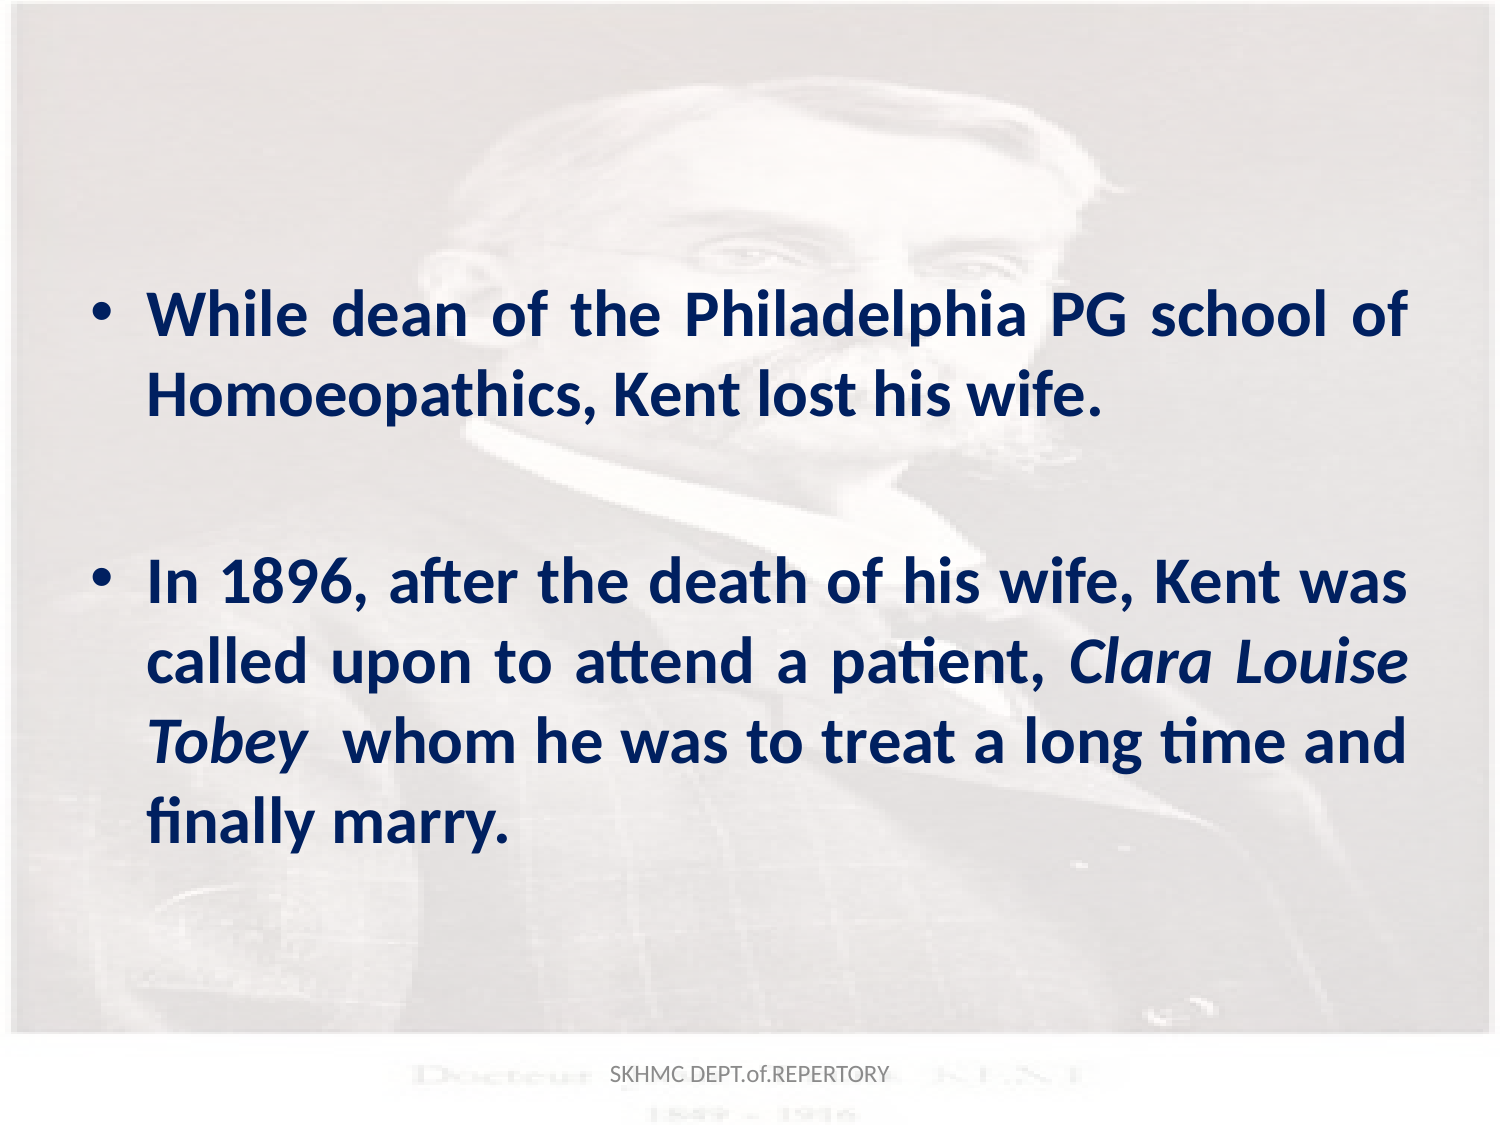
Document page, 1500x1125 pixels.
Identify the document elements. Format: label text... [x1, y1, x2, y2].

footer SKHMC DEPT.of.REPERTORY [512, 1042, 988, 1103]
list While dean of the Philadelphia PG school of Homoeopathics, Kent lost his wife. In 1896, after the death of his wife, Kent was called upon to attend a patient, Clara Louise Tobey whom he was to treat a long time and finally marry. [75, 262, 1425, 1005]
